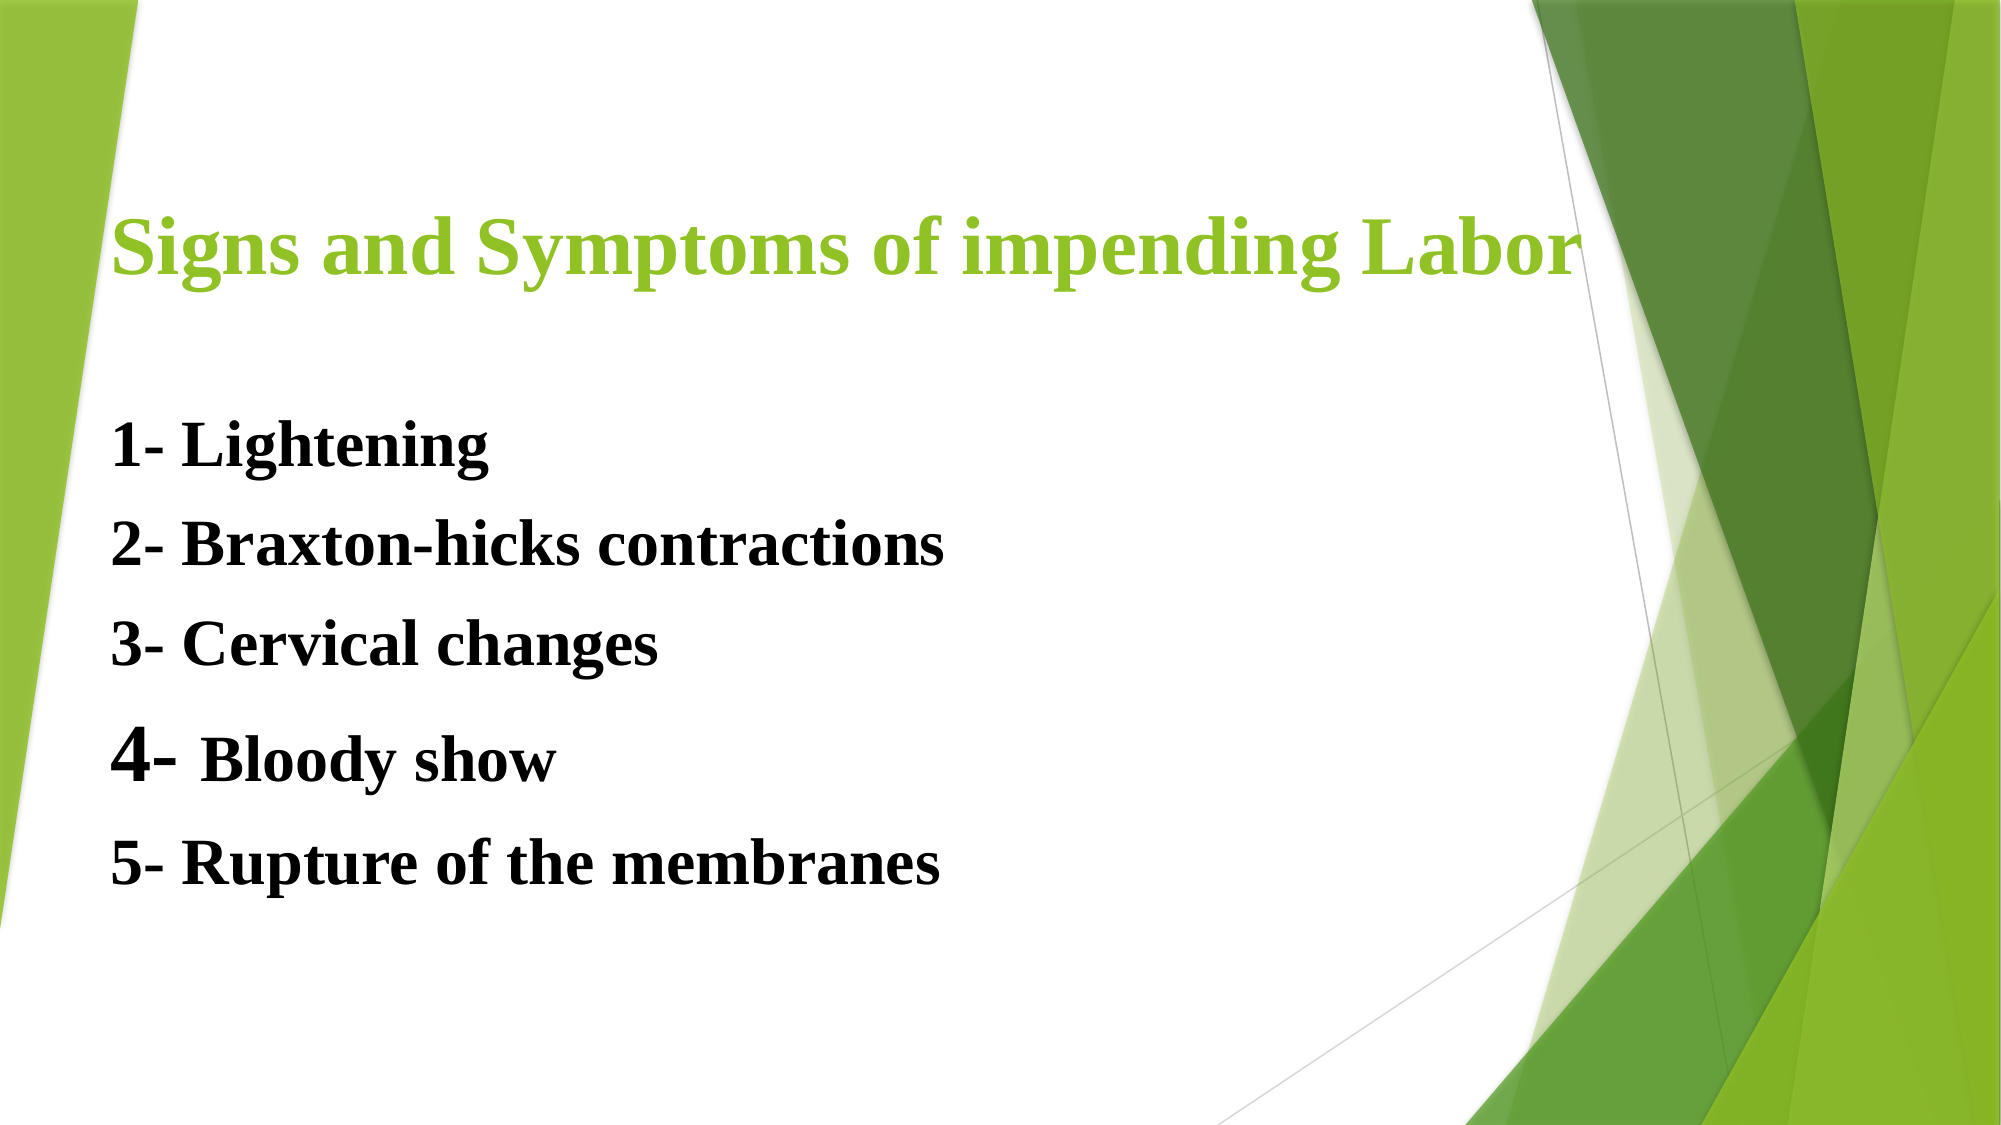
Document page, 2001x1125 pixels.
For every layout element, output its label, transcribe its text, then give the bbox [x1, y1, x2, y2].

subtitle 1- Lightening 2- Braxton-hicks contractions 3- Cervical changes 4- Bloody show 5- Rupture of the membranes [95, 392, 1666, 1106]
title Signs and Symptoms of impending Labor [95, 31, 1909, 299]
